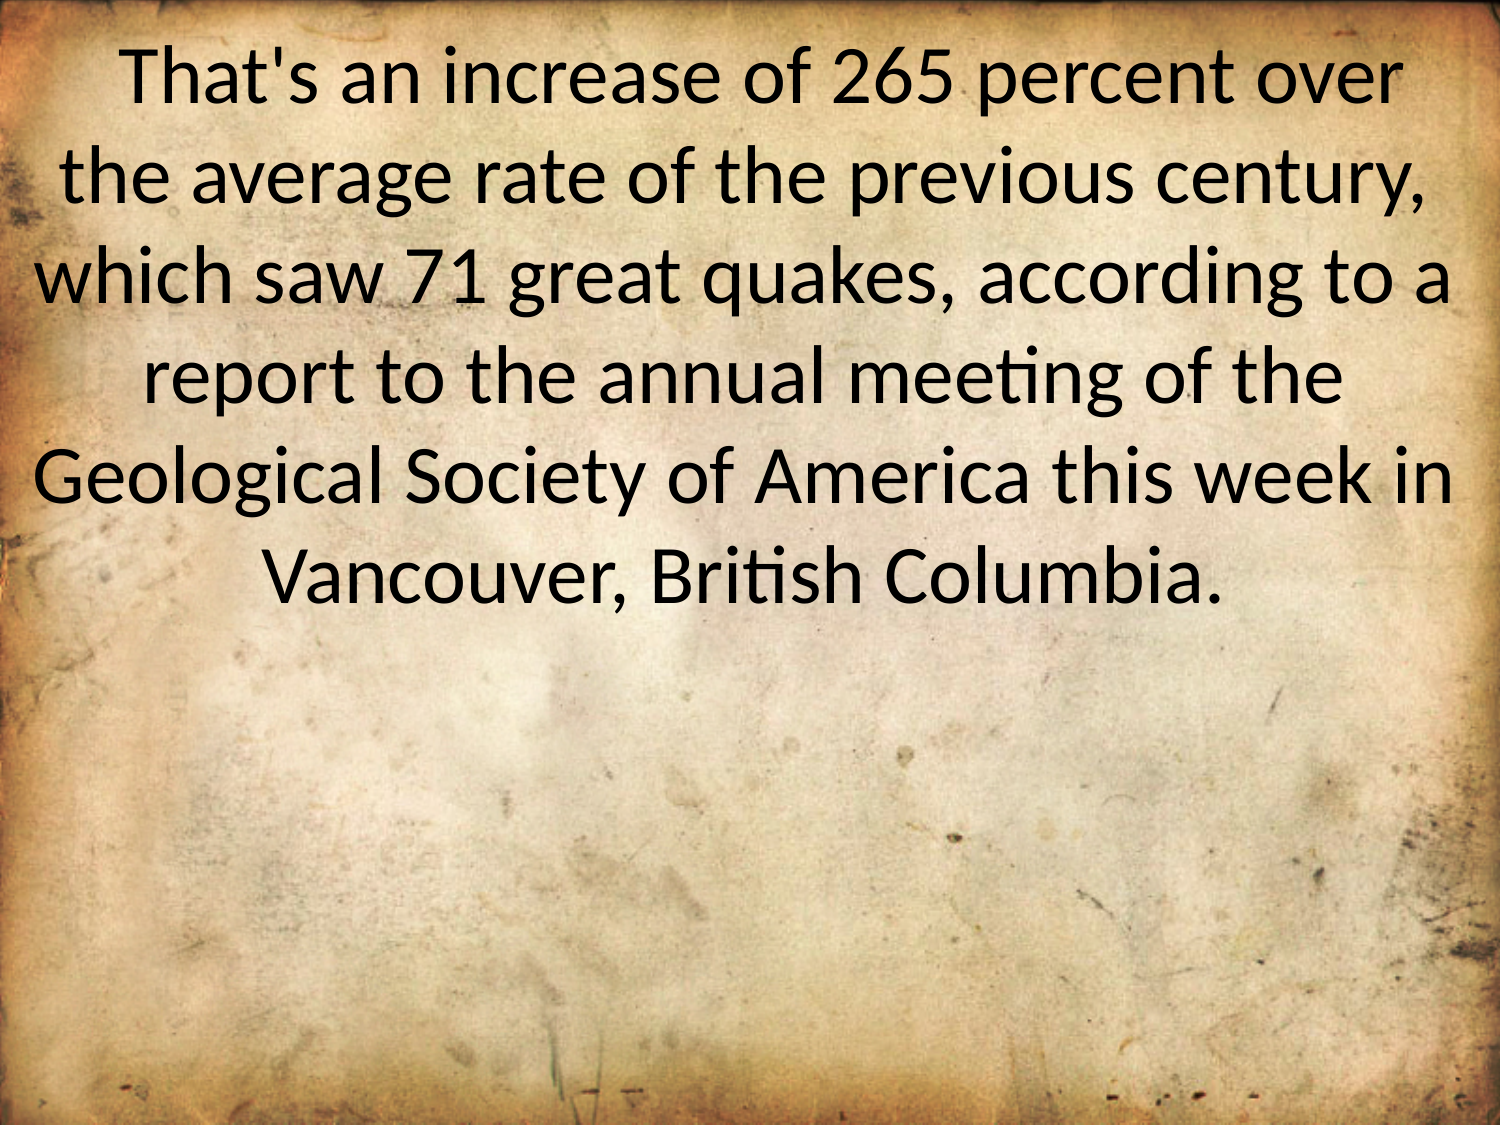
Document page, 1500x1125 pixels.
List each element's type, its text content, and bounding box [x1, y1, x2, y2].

picture [0, 0, 1500, 1125]
text_box That's an increase of 265 percent over the average rate of the previous century, which saw 71 great quakes, according to a report to the annual meeting of the Geological Society of America this week in Vancouver, British Columbia. [12, 12, 1475, 1027]
